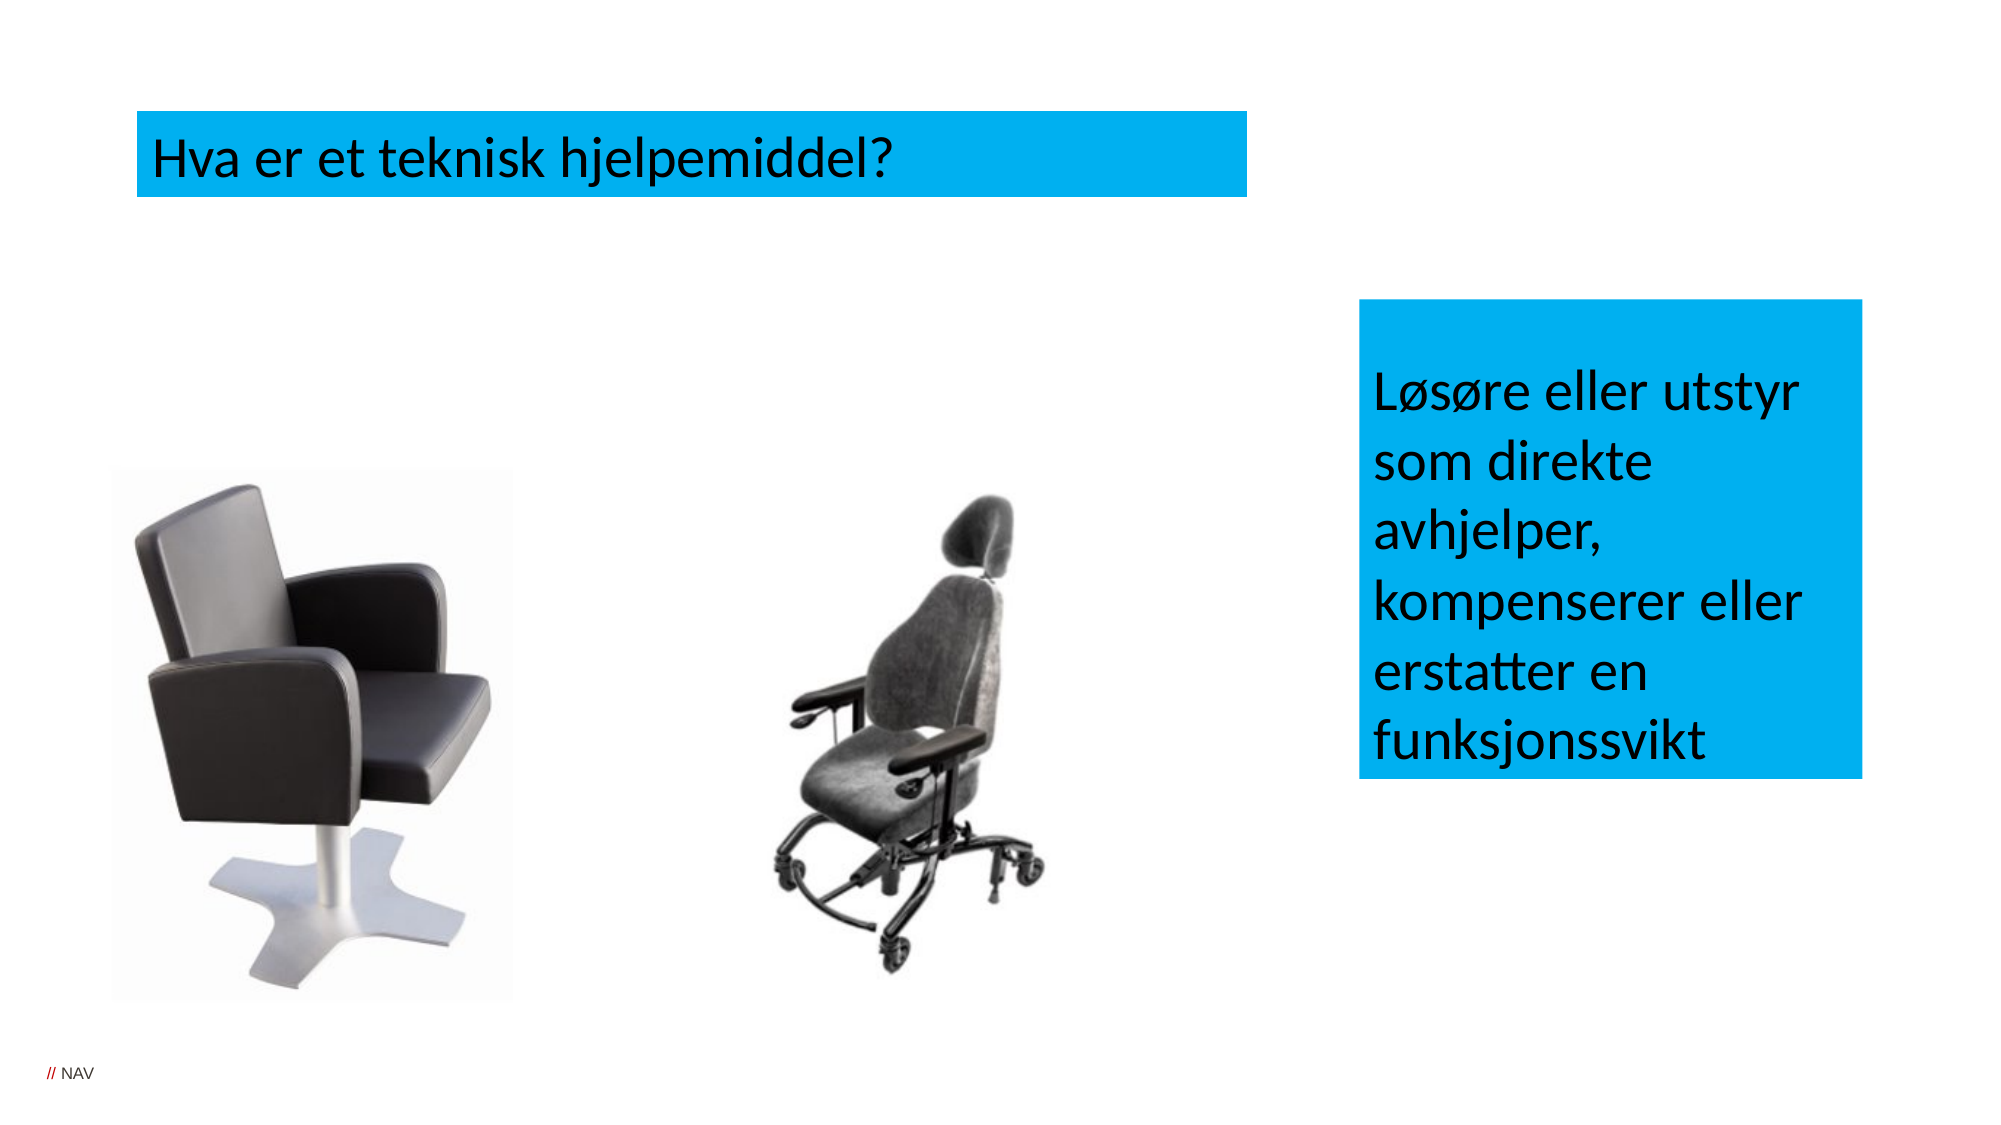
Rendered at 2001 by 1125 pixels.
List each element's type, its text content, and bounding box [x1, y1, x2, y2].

title Hva er et teknisk hjelpemiddel? [85, 80, 1168, 348]
picture [678, 492, 1183, 980]
text_box Hva er et teknisk hjelpemiddel? [137, 111, 1247, 197]
picture [85, 459, 590, 1013]
text_box Løsøre eller utstyr som direkte avhjelper, kompenserer eller erstatter en funksjonssvikt [1359, 299, 1863, 779]
